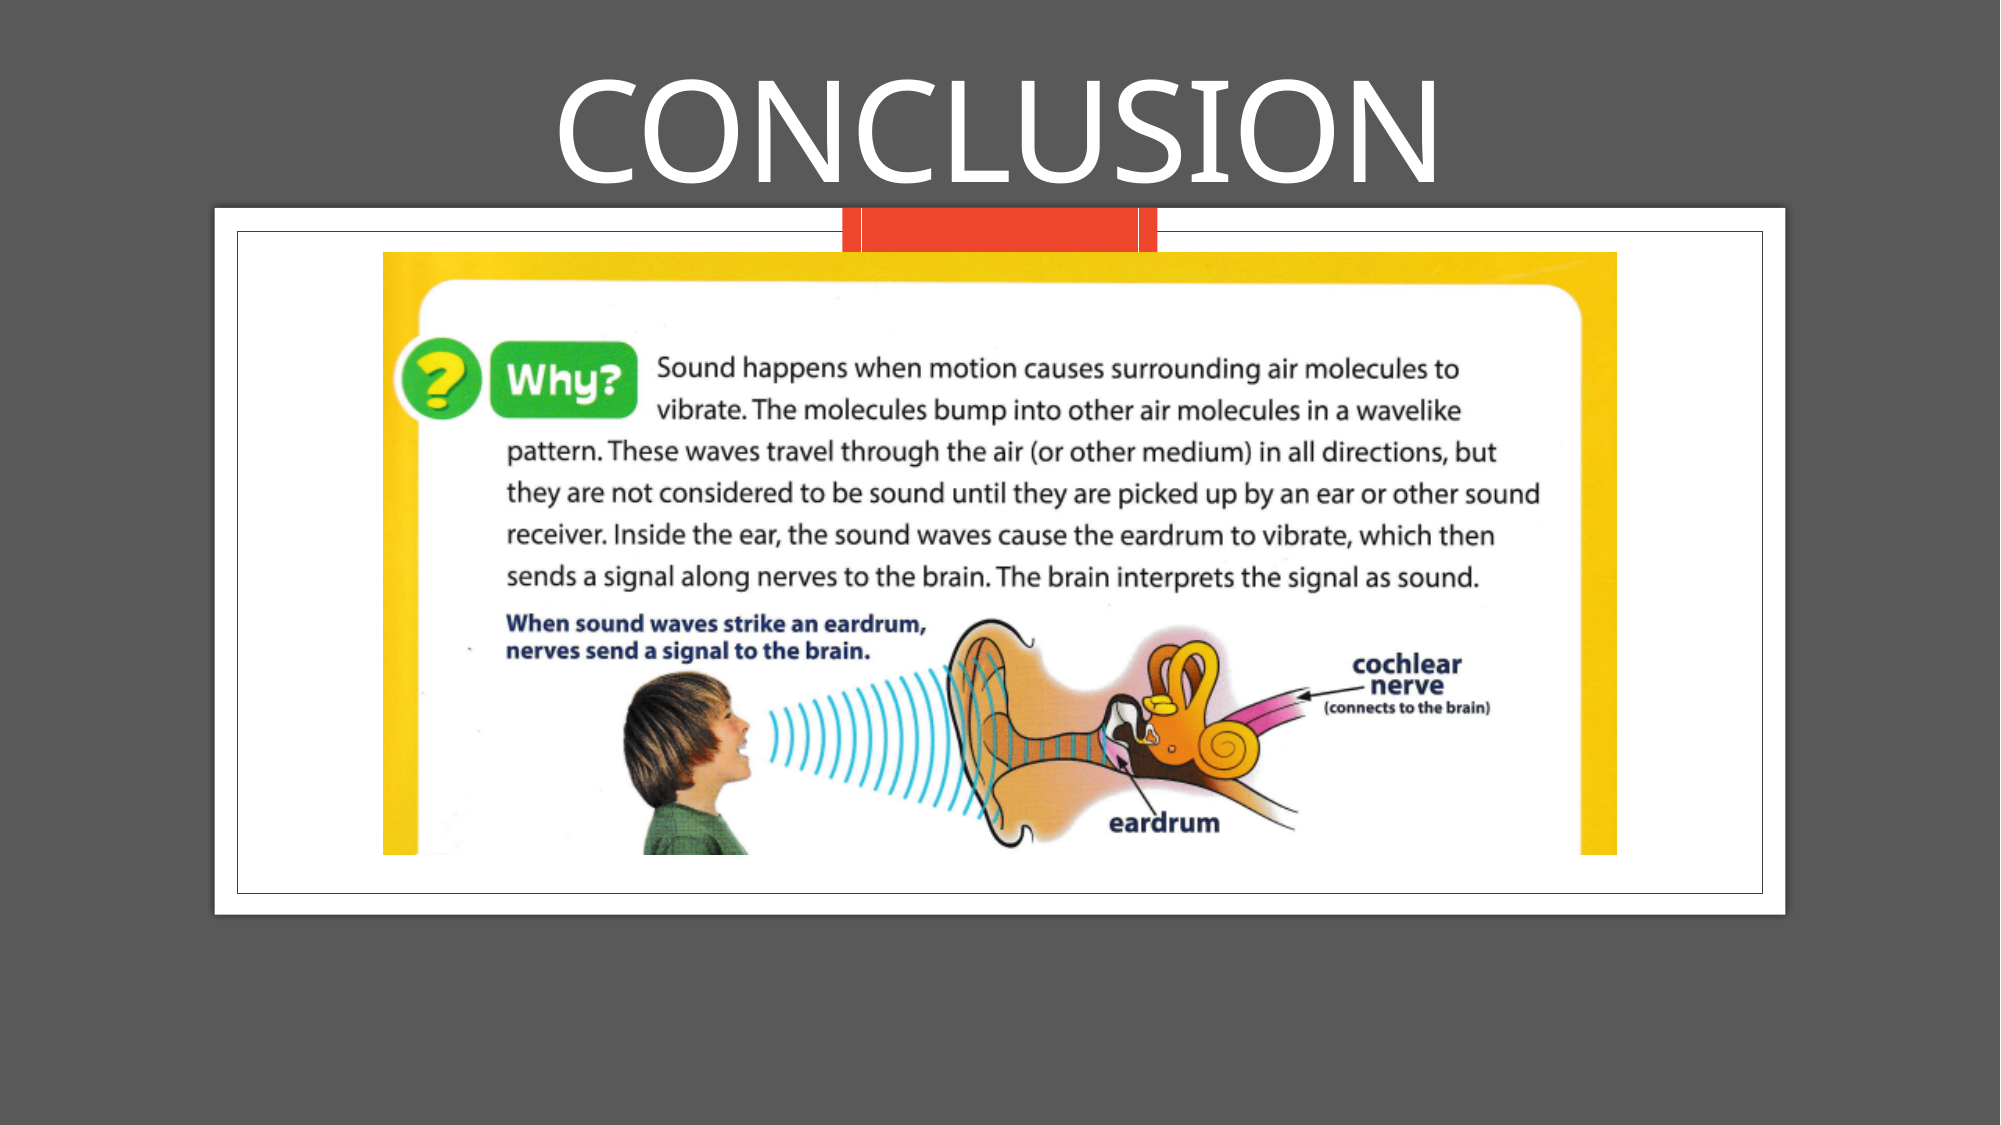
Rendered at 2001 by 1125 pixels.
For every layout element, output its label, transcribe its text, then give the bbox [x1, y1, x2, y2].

text_box Conclusion [0, 27, 2000, 253]
picture [383, 252, 1617, 855]
